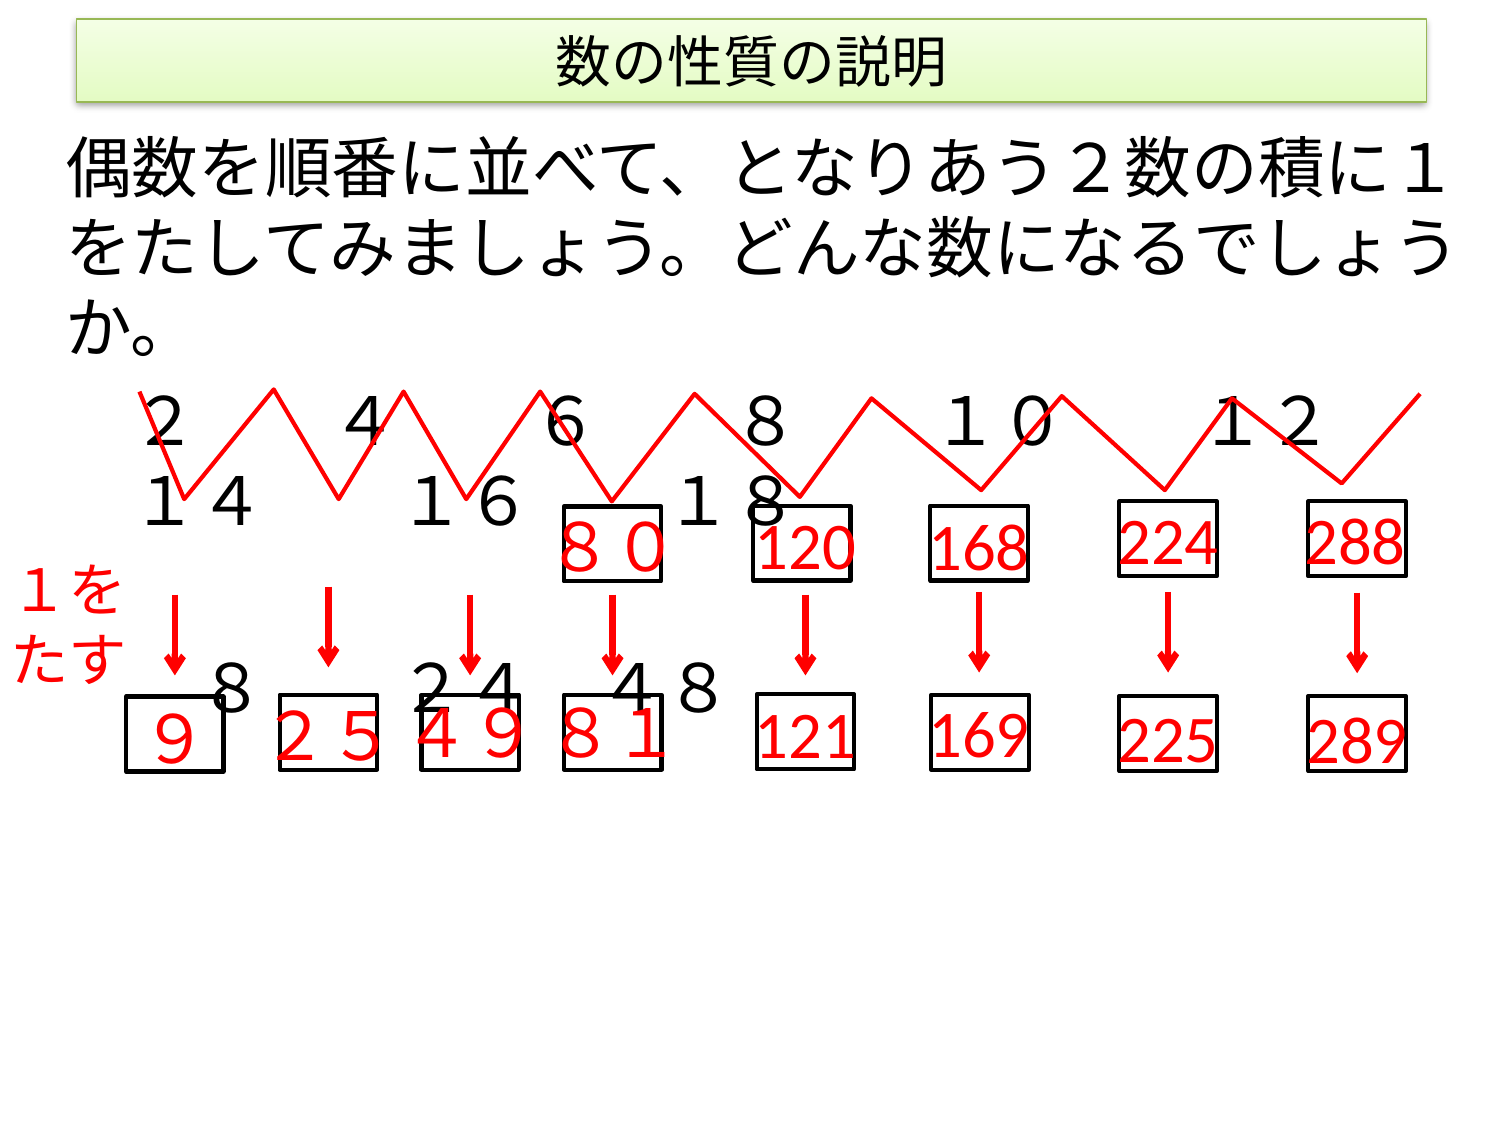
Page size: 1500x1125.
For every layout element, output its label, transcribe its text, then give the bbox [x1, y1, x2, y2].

text_box 225 [1102, 688, 1234, 783]
text_box ９ [126, 689, 223, 785]
text_box 168 [913, 495, 1045, 591]
text_box 224 [1102, 490, 1234, 586]
text_box 289 [1291, 689, 1423, 785]
text_box ４９ [388, 683, 532, 779]
text_box ８１ [532, 683, 696, 779]
title 数の性質の説明 [76, 18, 1427, 103]
text_box 121 [739, 684, 871, 779]
text_box [137, 387, 1422, 502]
text_box １を たす [0, 545, 142, 700]
text_box 288 [1289, 490, 1421, 586]
text_box ２５ [246, 686, 410, 781]
text_box 169 [913, 683, 1045, 779]
text_box 120 [739, 495, 871, 590]
text_box ８０ [531, 497, 695, 592]
list 偶数を順番に並べて、となりあう２数の積に１をたしてみましょう。どんな数になるでしょうか。 ２ ４ ６ ８ １０ １２ １４ １６ １８ ８ ２４ ４８ [50, 117, 1480, 887]
